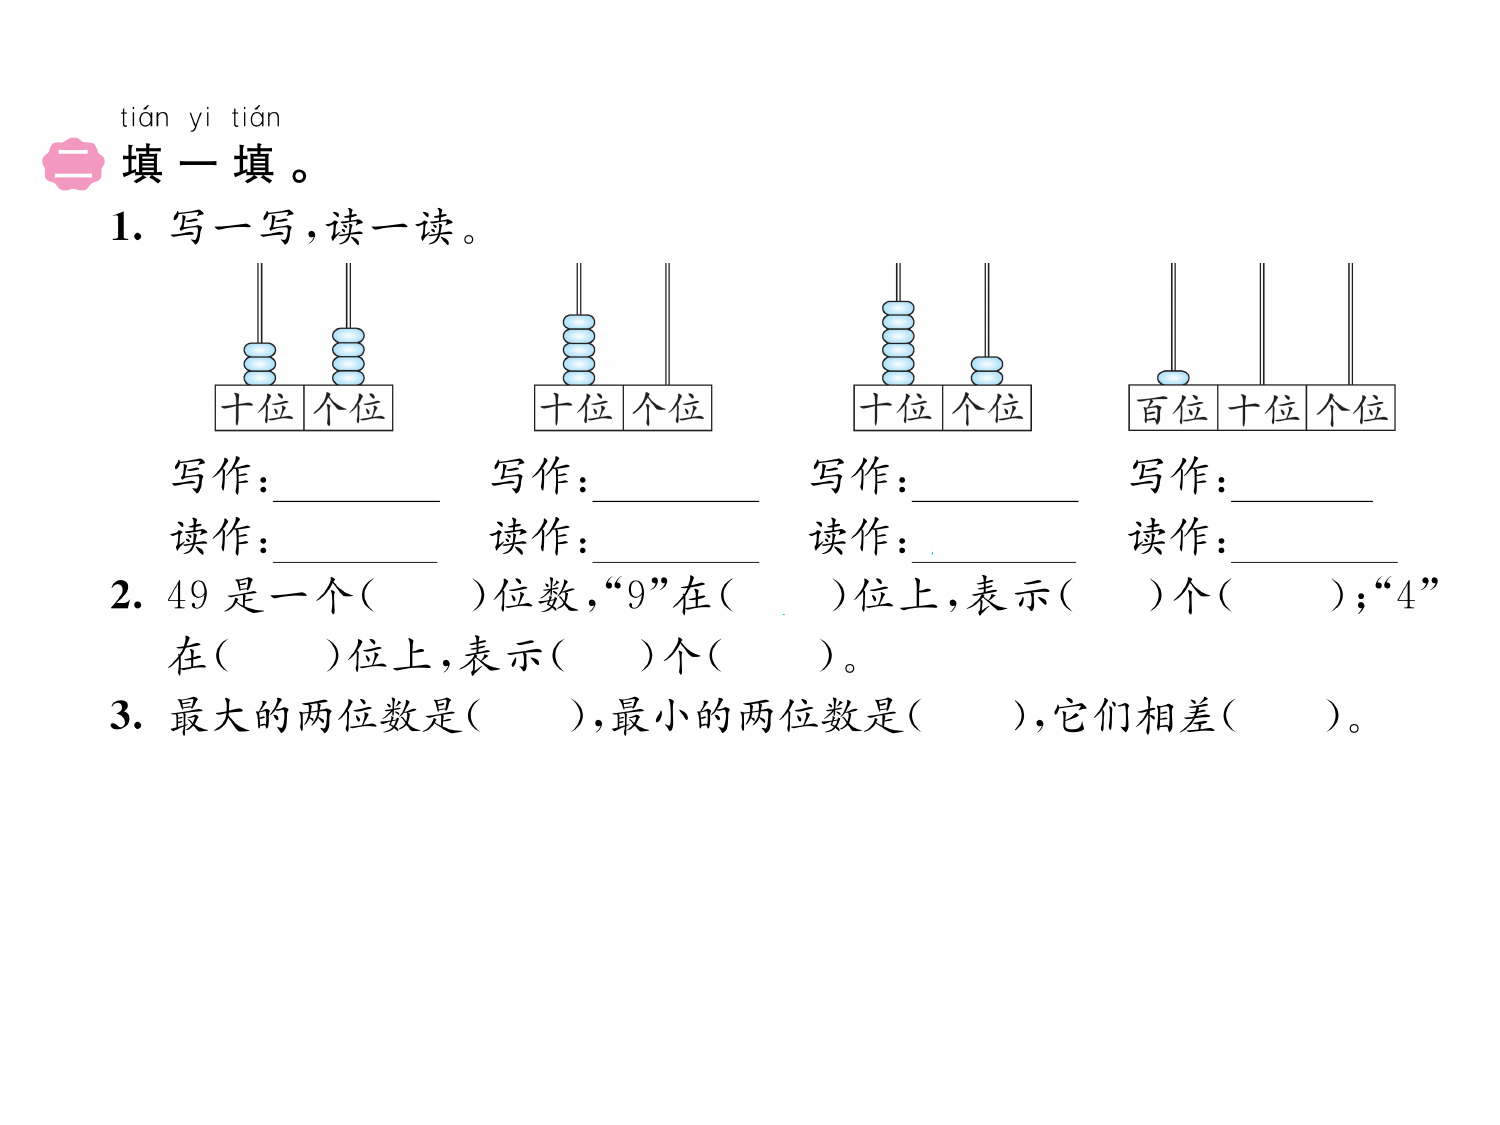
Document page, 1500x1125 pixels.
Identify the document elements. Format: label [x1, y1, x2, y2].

picture [29, 103, 1447, 745]
